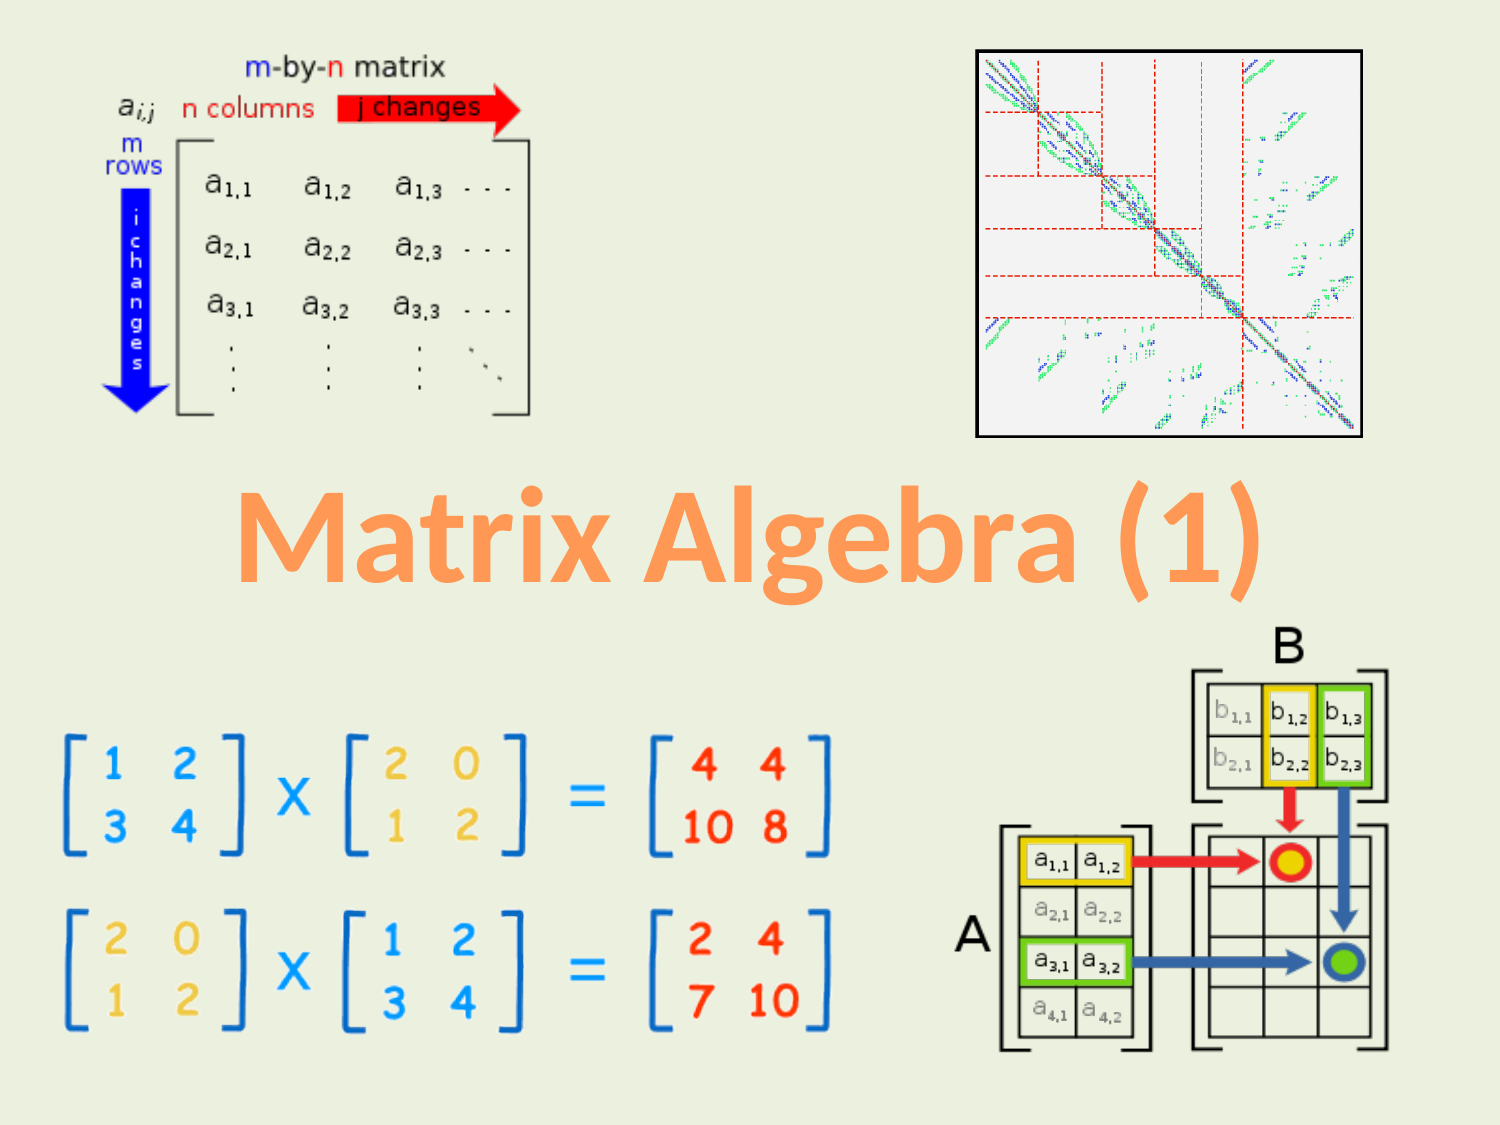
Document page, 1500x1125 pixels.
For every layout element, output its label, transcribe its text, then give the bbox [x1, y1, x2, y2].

picture [974, 49, 1363, 438]
text_box Matrix Algebra (1) [217, 437, 1283, 618]
picture [49, 724, 844, 1051]
picture [74, 49, 576, 456]
picture [949, 624, 1465, 1077]
